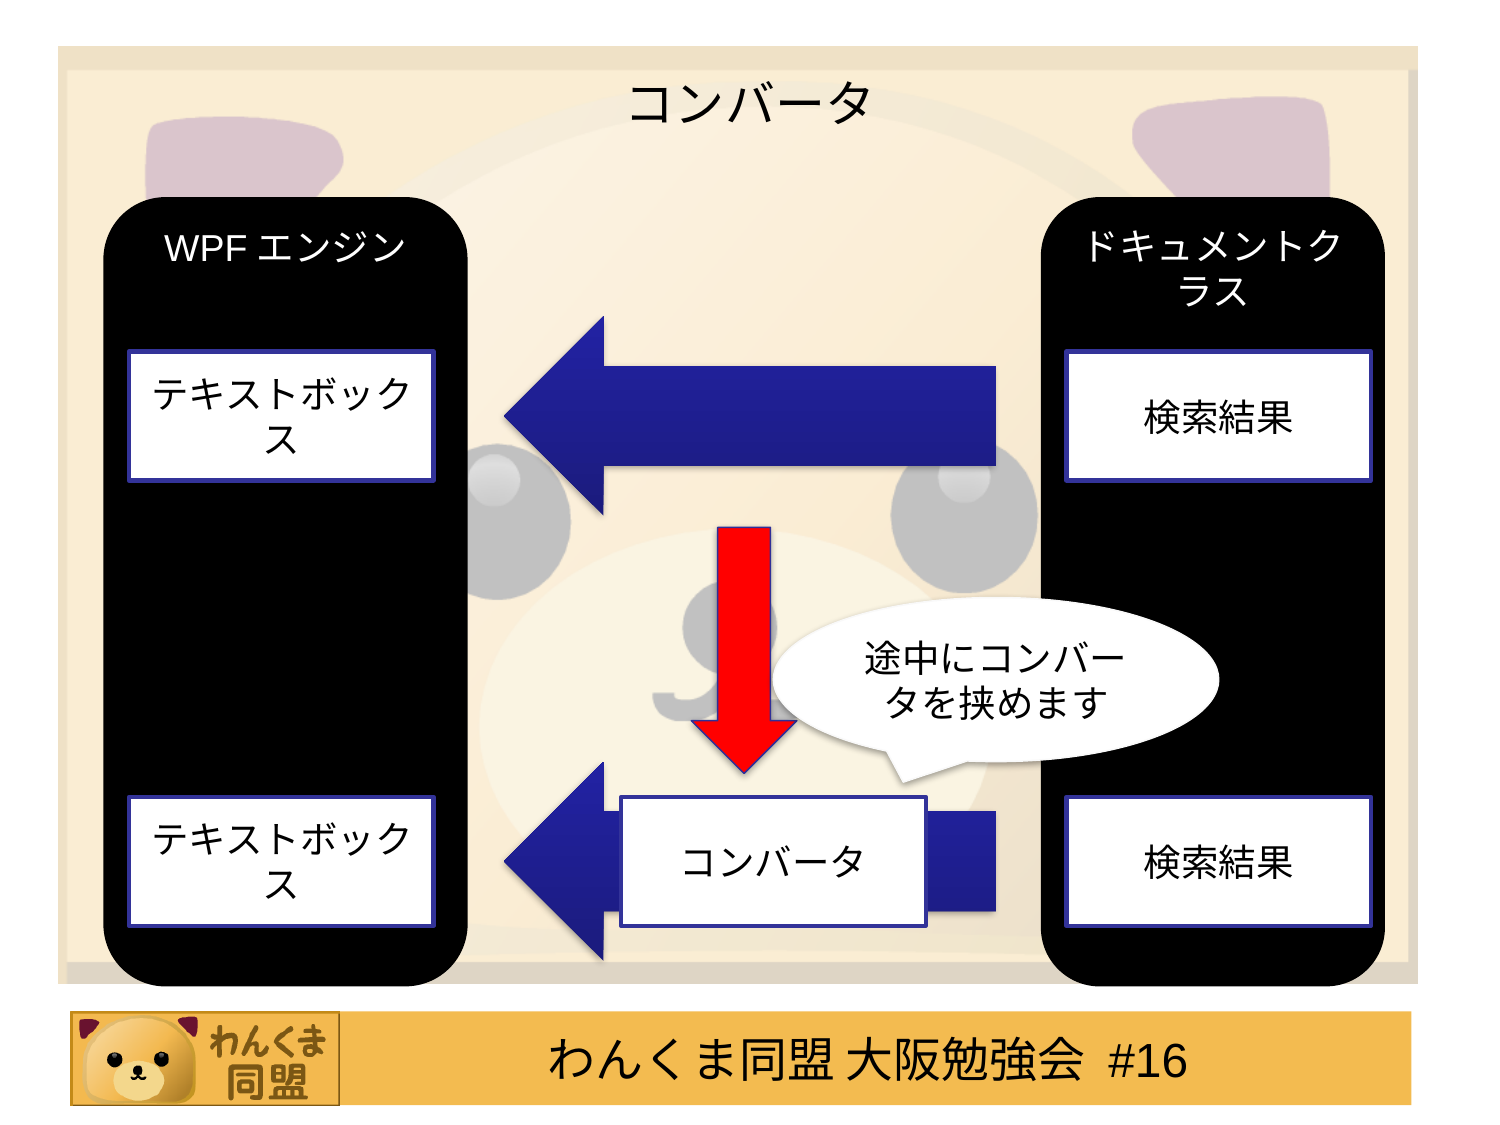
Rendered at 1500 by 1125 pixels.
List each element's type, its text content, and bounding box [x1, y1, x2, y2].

text_box テキストボックス [127, 349, 436, 483]
picture [58, 46, 1418, 984]
text_box [503, 761, 619, 961]
text_box [503, 316, 997, 516]
picture [70, 1011, 340, 1106]
text_box 検索結果 [1064, 795, 1373, 928]
text_box [690, 526, 795, 774]
text_box [928, 811, 997, 912]
text_box 途中にコンバータを挟めます [772, 596, 1220, 783]
text_box WPFエンジン [103, 197, 468, 987]
text_box テキストボックス [127, 795, 436, 928]
text_box ドキュメントクラス [1040, 197, 1385, 987]
title コンバータ [74, 44, 1426, 162]
text_box 検索結果 [1064, 349, 1373, 483]
text_box コンバータ [619, 795, 928, 928]
